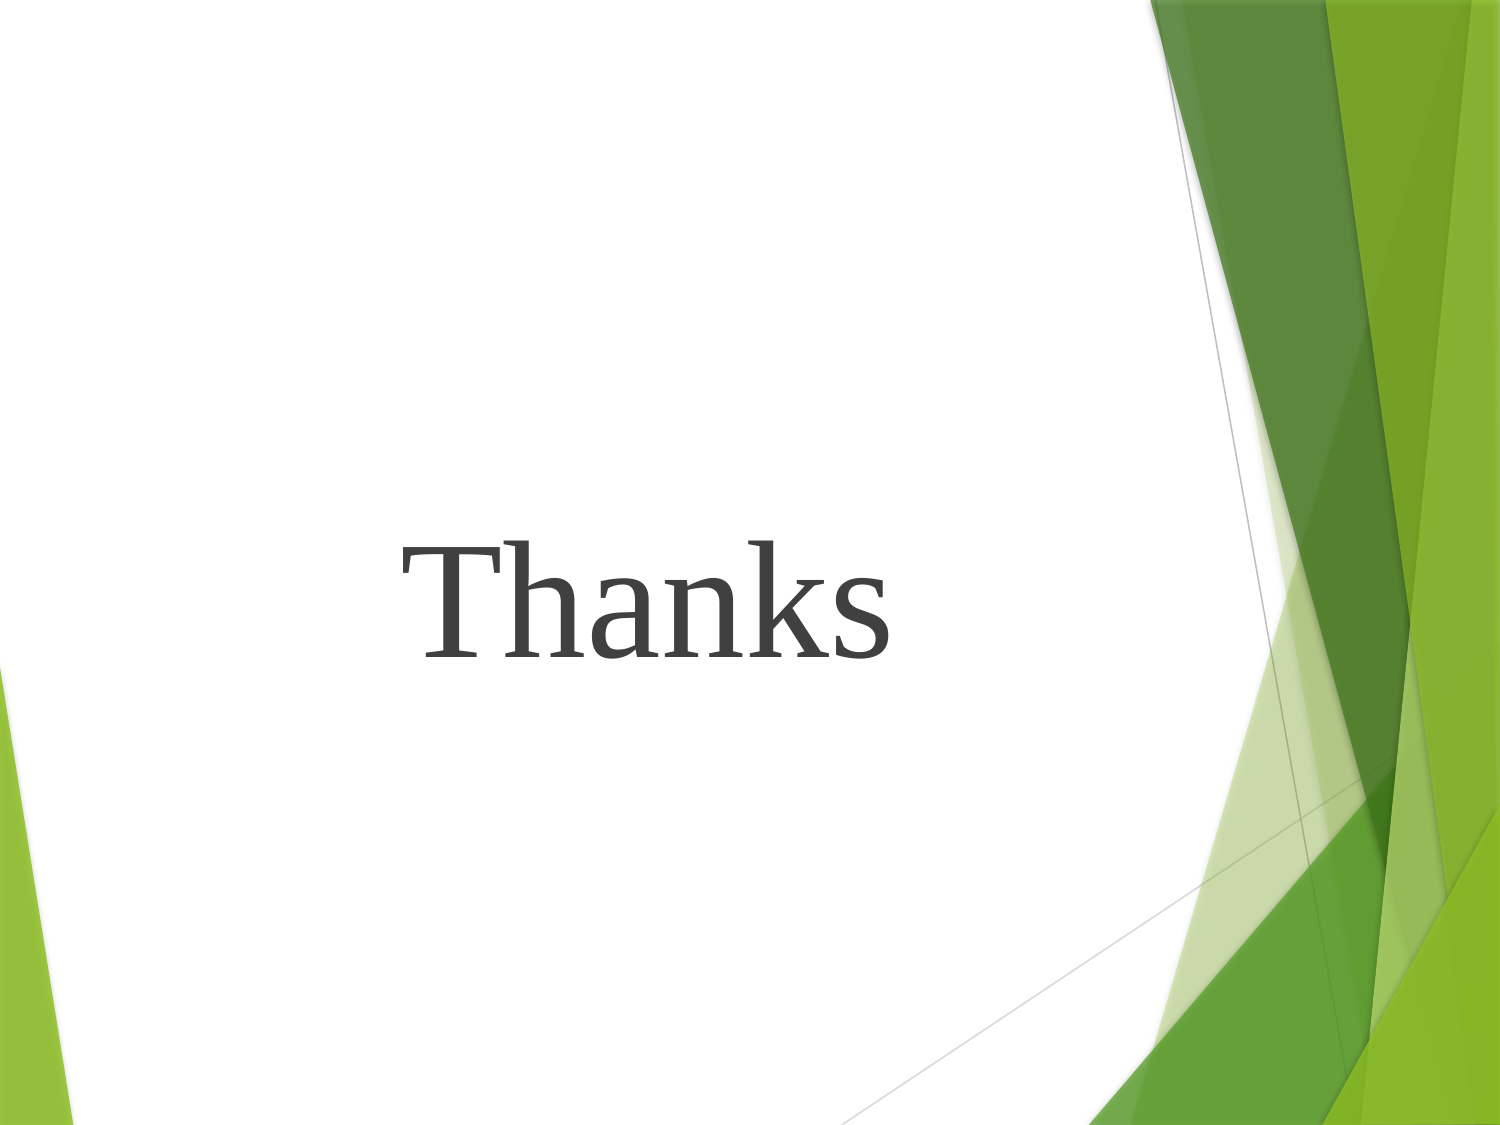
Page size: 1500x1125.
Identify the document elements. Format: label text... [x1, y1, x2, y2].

list Thanks [49, 262, 1445, 700]
